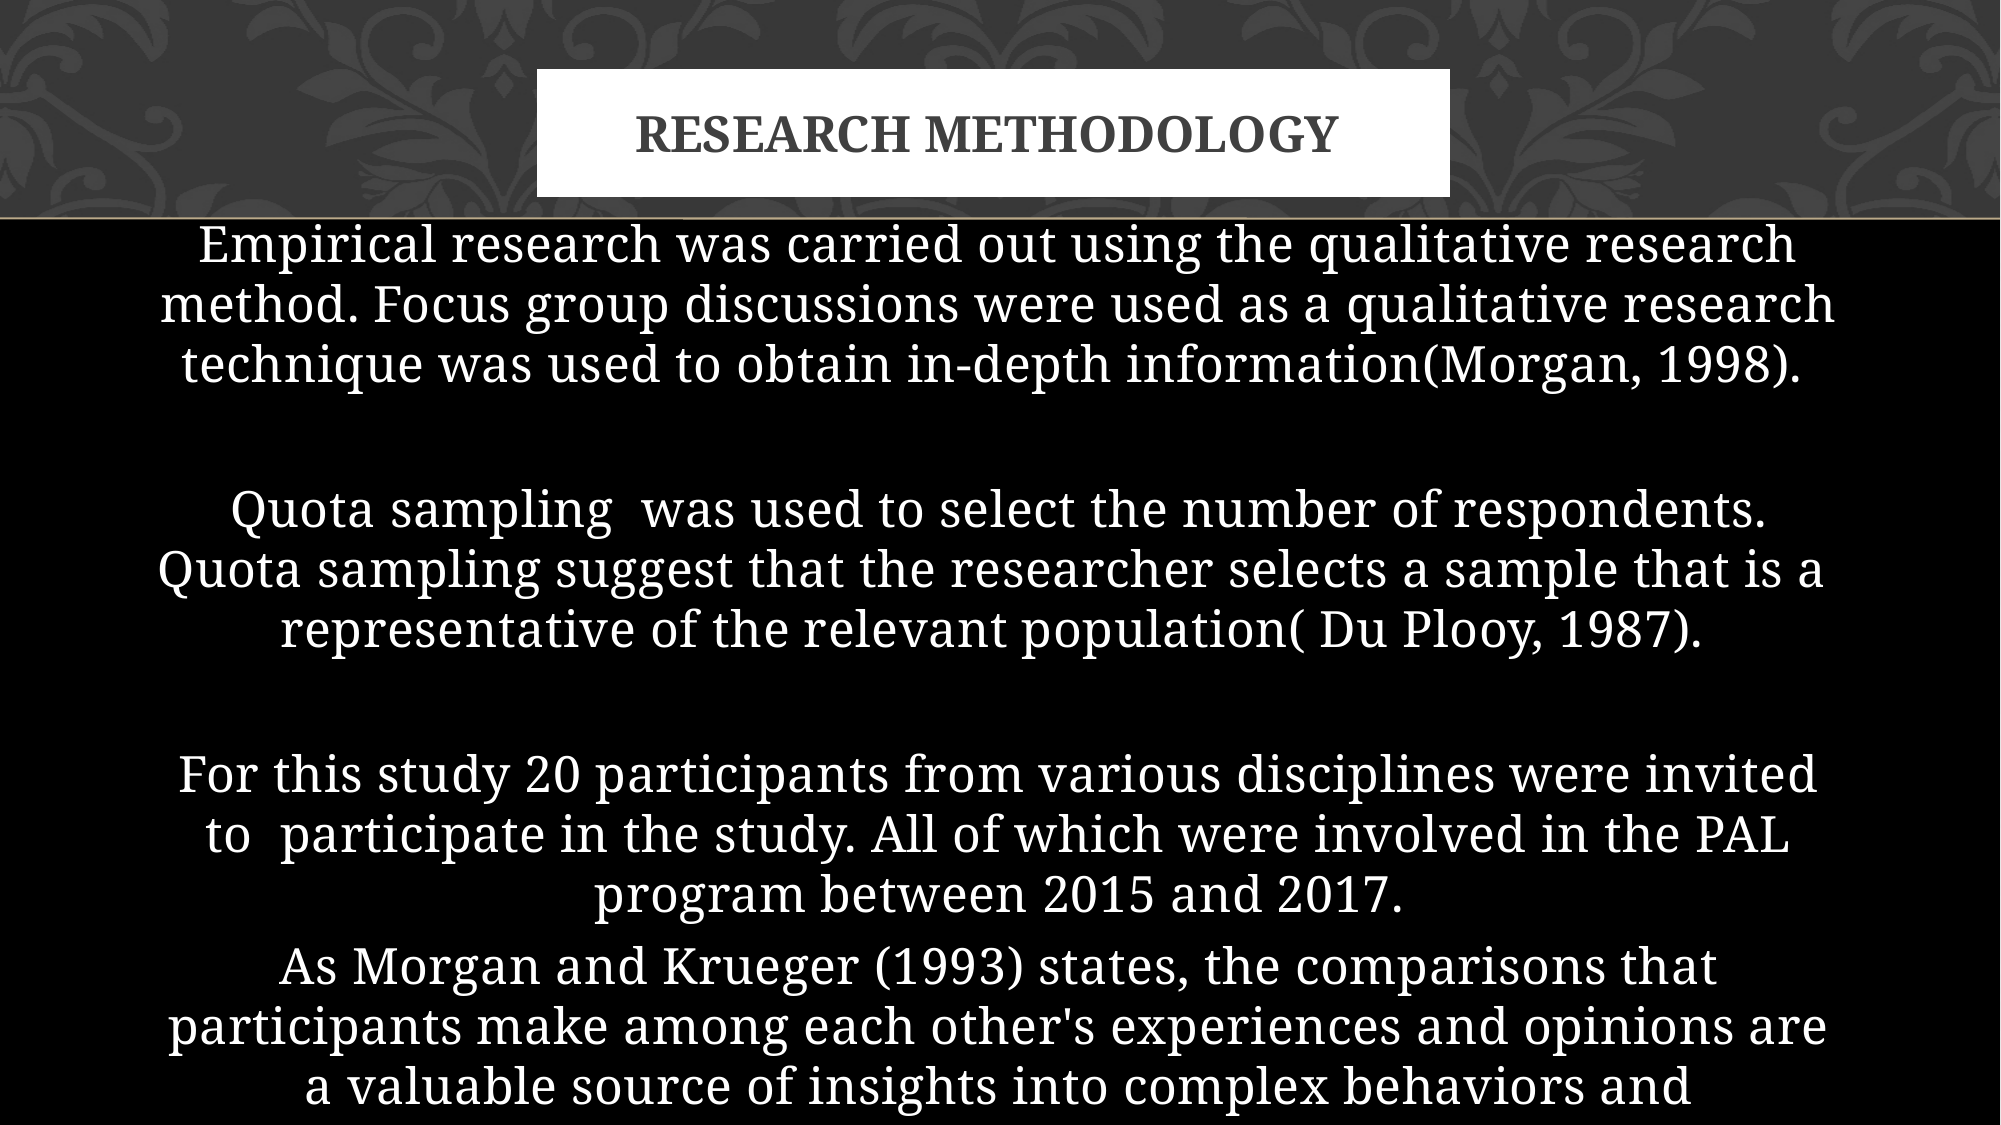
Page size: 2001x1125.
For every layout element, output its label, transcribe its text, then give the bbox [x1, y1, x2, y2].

list Empirical research was carried out using the qualitative research method. Focus group discussions were used as a qualitative research technique was used to obtain in-depth information(Morgan, 1998). Quota sampling was used to select the number of respondents. Quota sampling suggest that the researcher selects a sample that is a representative of the relevant population( Du Plooy, 1987). For this study 20 participants from various disciplines were invited to participate in the study. All of which were involved in the PAL program between 2015 and 2017. As Morgan and Krueger (1993) states, the comparisons that participants make among each other's experiences and opinions are a valuable source of insights into complex behaviors and motivations. [137, 204, 1863, 1014]
title Research Methodology [537, 69, 1450, 197]
